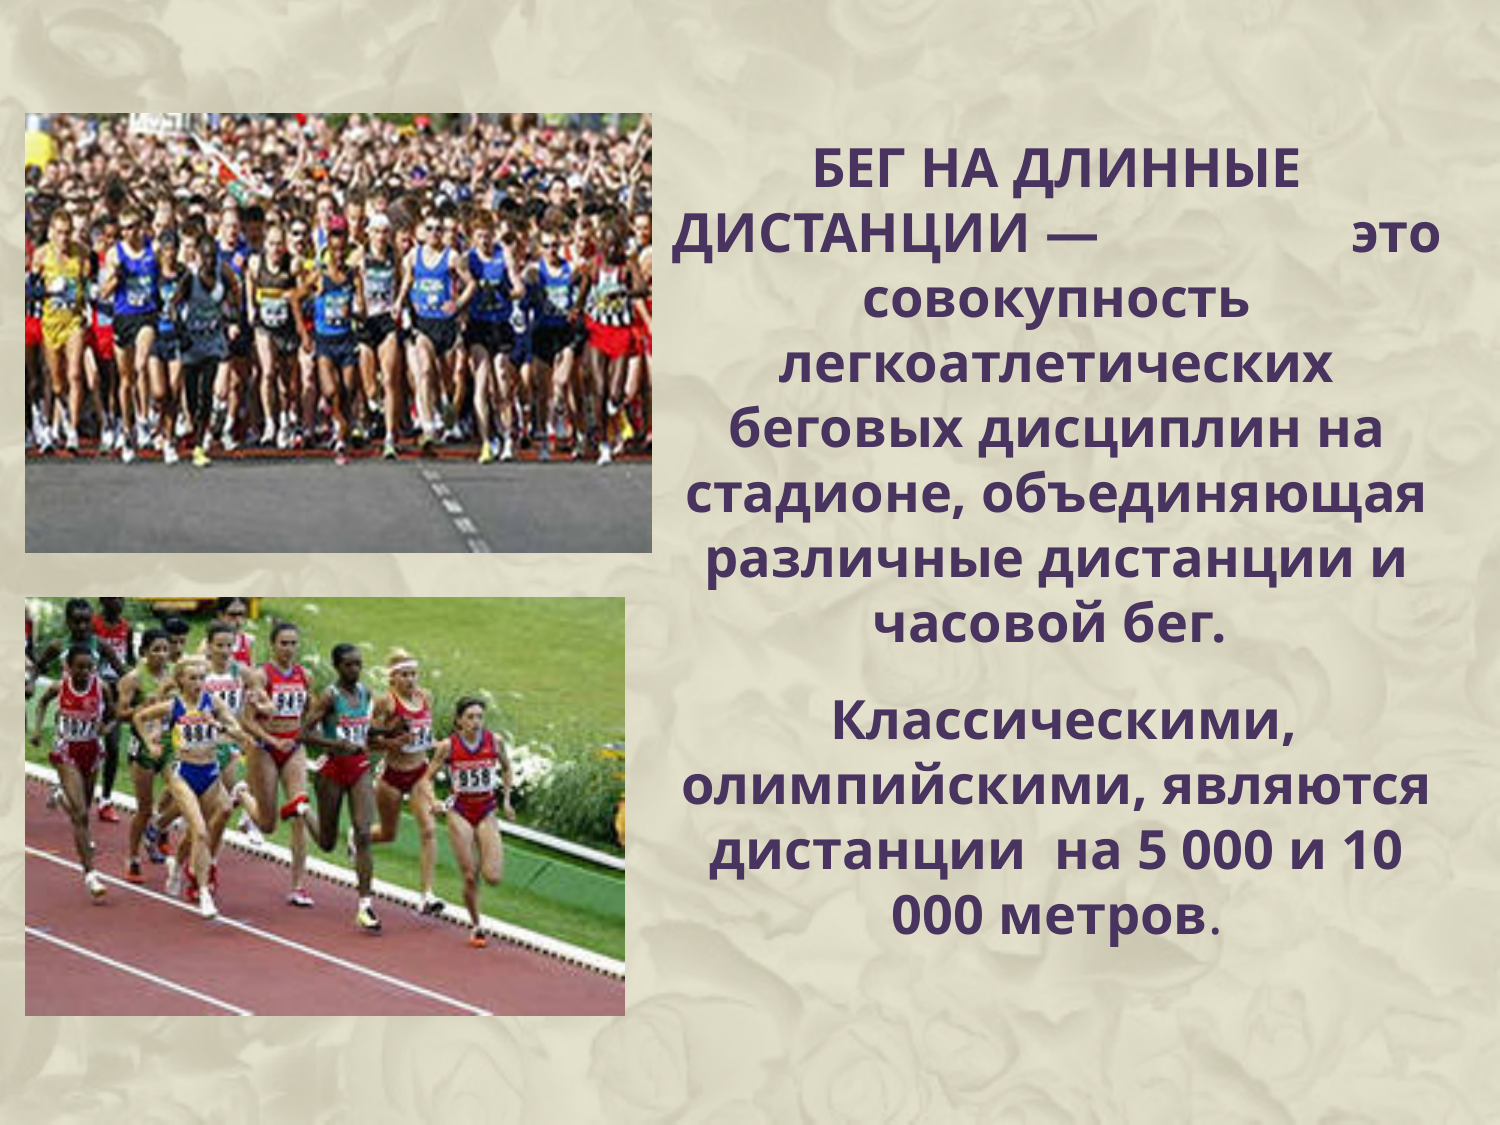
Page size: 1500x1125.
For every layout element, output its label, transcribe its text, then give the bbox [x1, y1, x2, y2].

picture [24, 597, 625, 1017]
picture [24, 113, 652, 553]
list БЕГ НА ДЛИННЫЕ ДИСТАНЦИИ — это совокупность легкоатлетических беговых дисциплин на стадионе, объединяющая различные дистанции и часовой бег. Классическими, олимпийскими, являются дистанции на 5 000 и 10 000 метров. [643, 125, 1471, 965]
